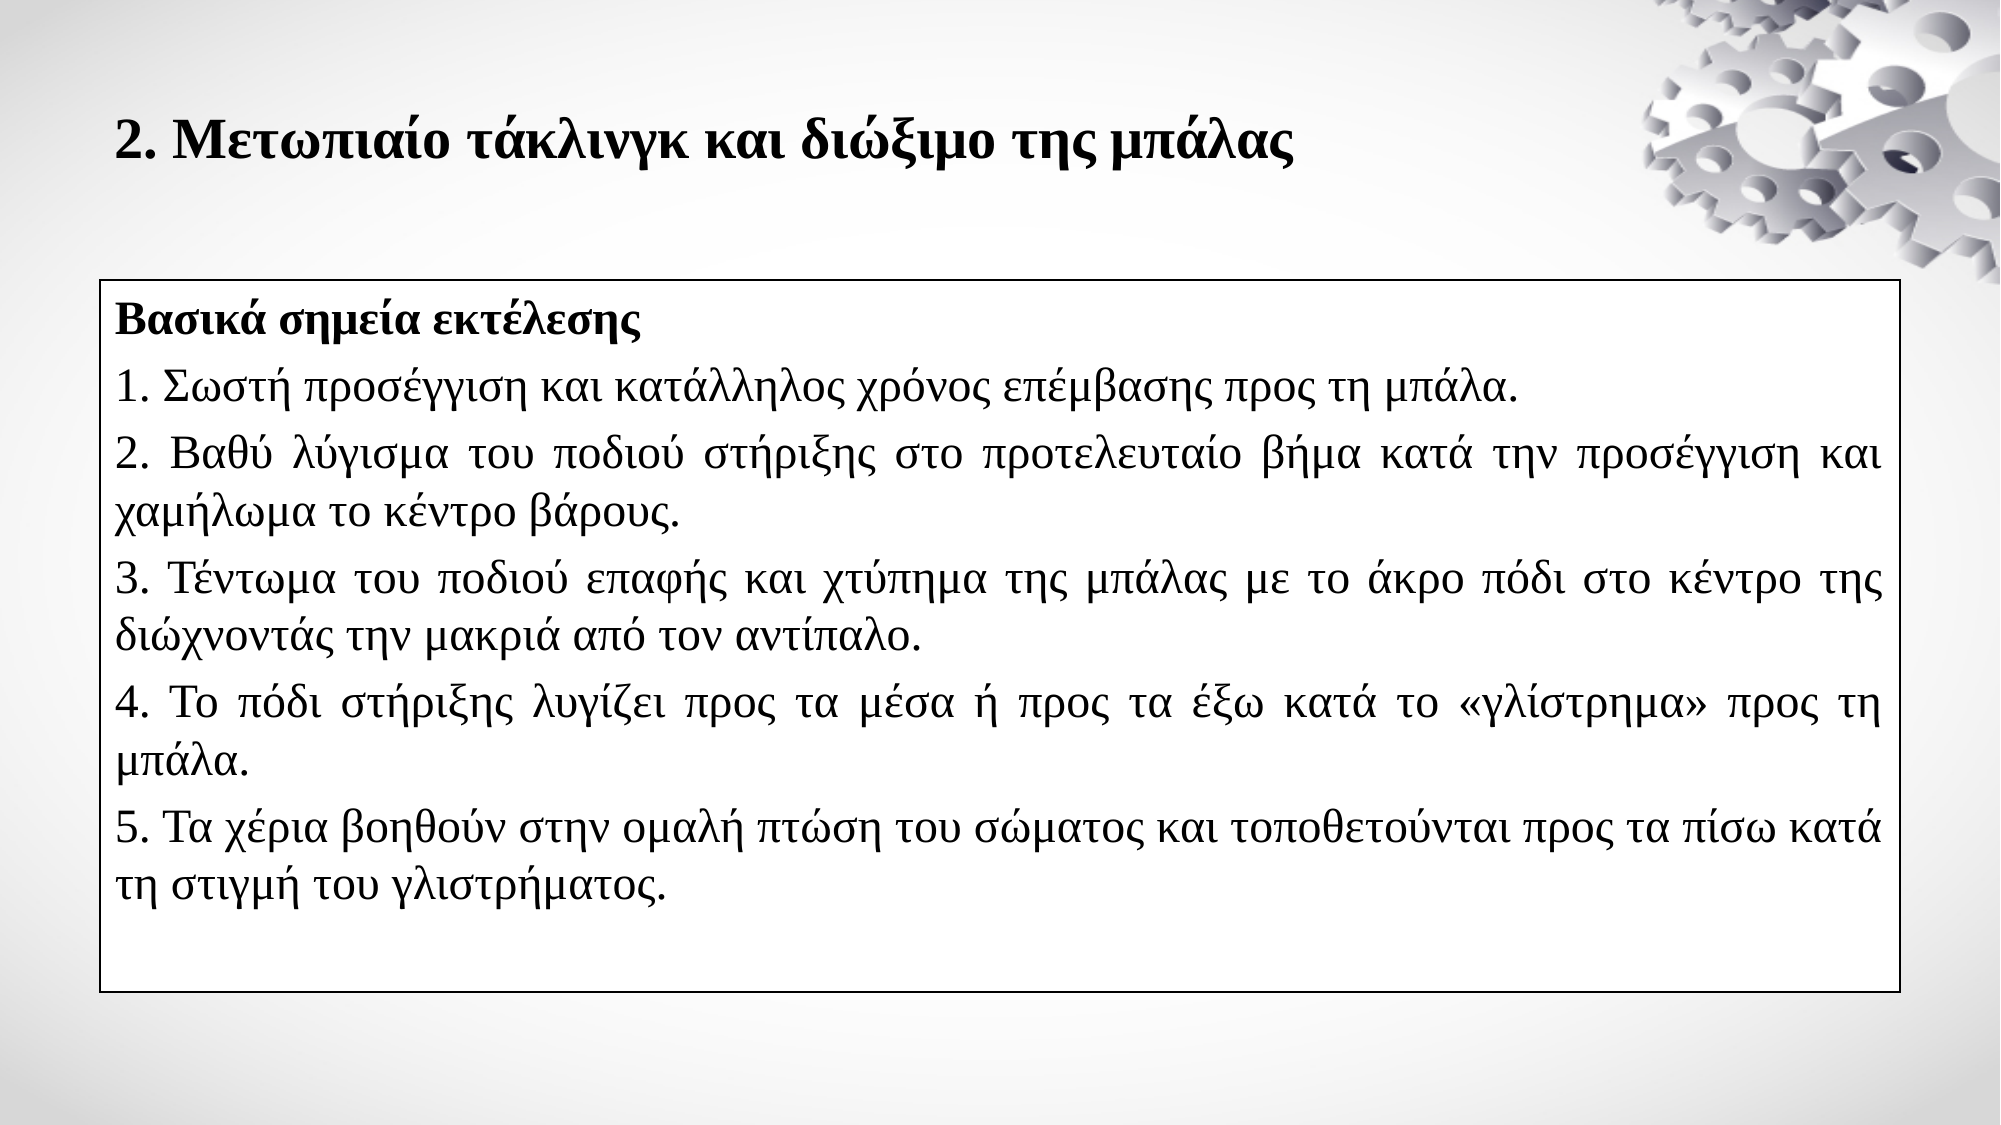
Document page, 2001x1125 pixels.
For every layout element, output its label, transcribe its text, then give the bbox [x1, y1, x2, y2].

title 2. Μετωπιαίο τάκλινγκ και διώξιμο της μπάλας [99, 71, 1901, 198]
list Βασικά σημεία εκτέλεσης 1. Σωστή προσέγγιση και κατάλληλος χρόνος επέμβασης προς τη μπάλα. 2. Βαθύ λύγισμα του ποδιού στήριξης στο προτελευταίο βήμα κατά την προσέγγιση και χαμήλωμα το κέντρο βάρους. 3. Τέντωμα του ποδιού επαφής και χτύπημα της μπάλας με το άκρο πόδι στο κέντρο της διώχνοντάς την μακριά από τον αντίπαλο. 4. Το πόδι στήριξης λυγίζει προς τα μέσα ή προς τα έξω κατά το «γλίστρημα» προς τη μπάλα. 5. Τα χέρια βοηθούν στην ομαλή πτώση του σώματος και τοποθετούνται προς τα πίσω κατά τη στιγμή του γλιστρήματος. [99, 279, 1901, 993]
picture [0, 0, 2000, 1125]
